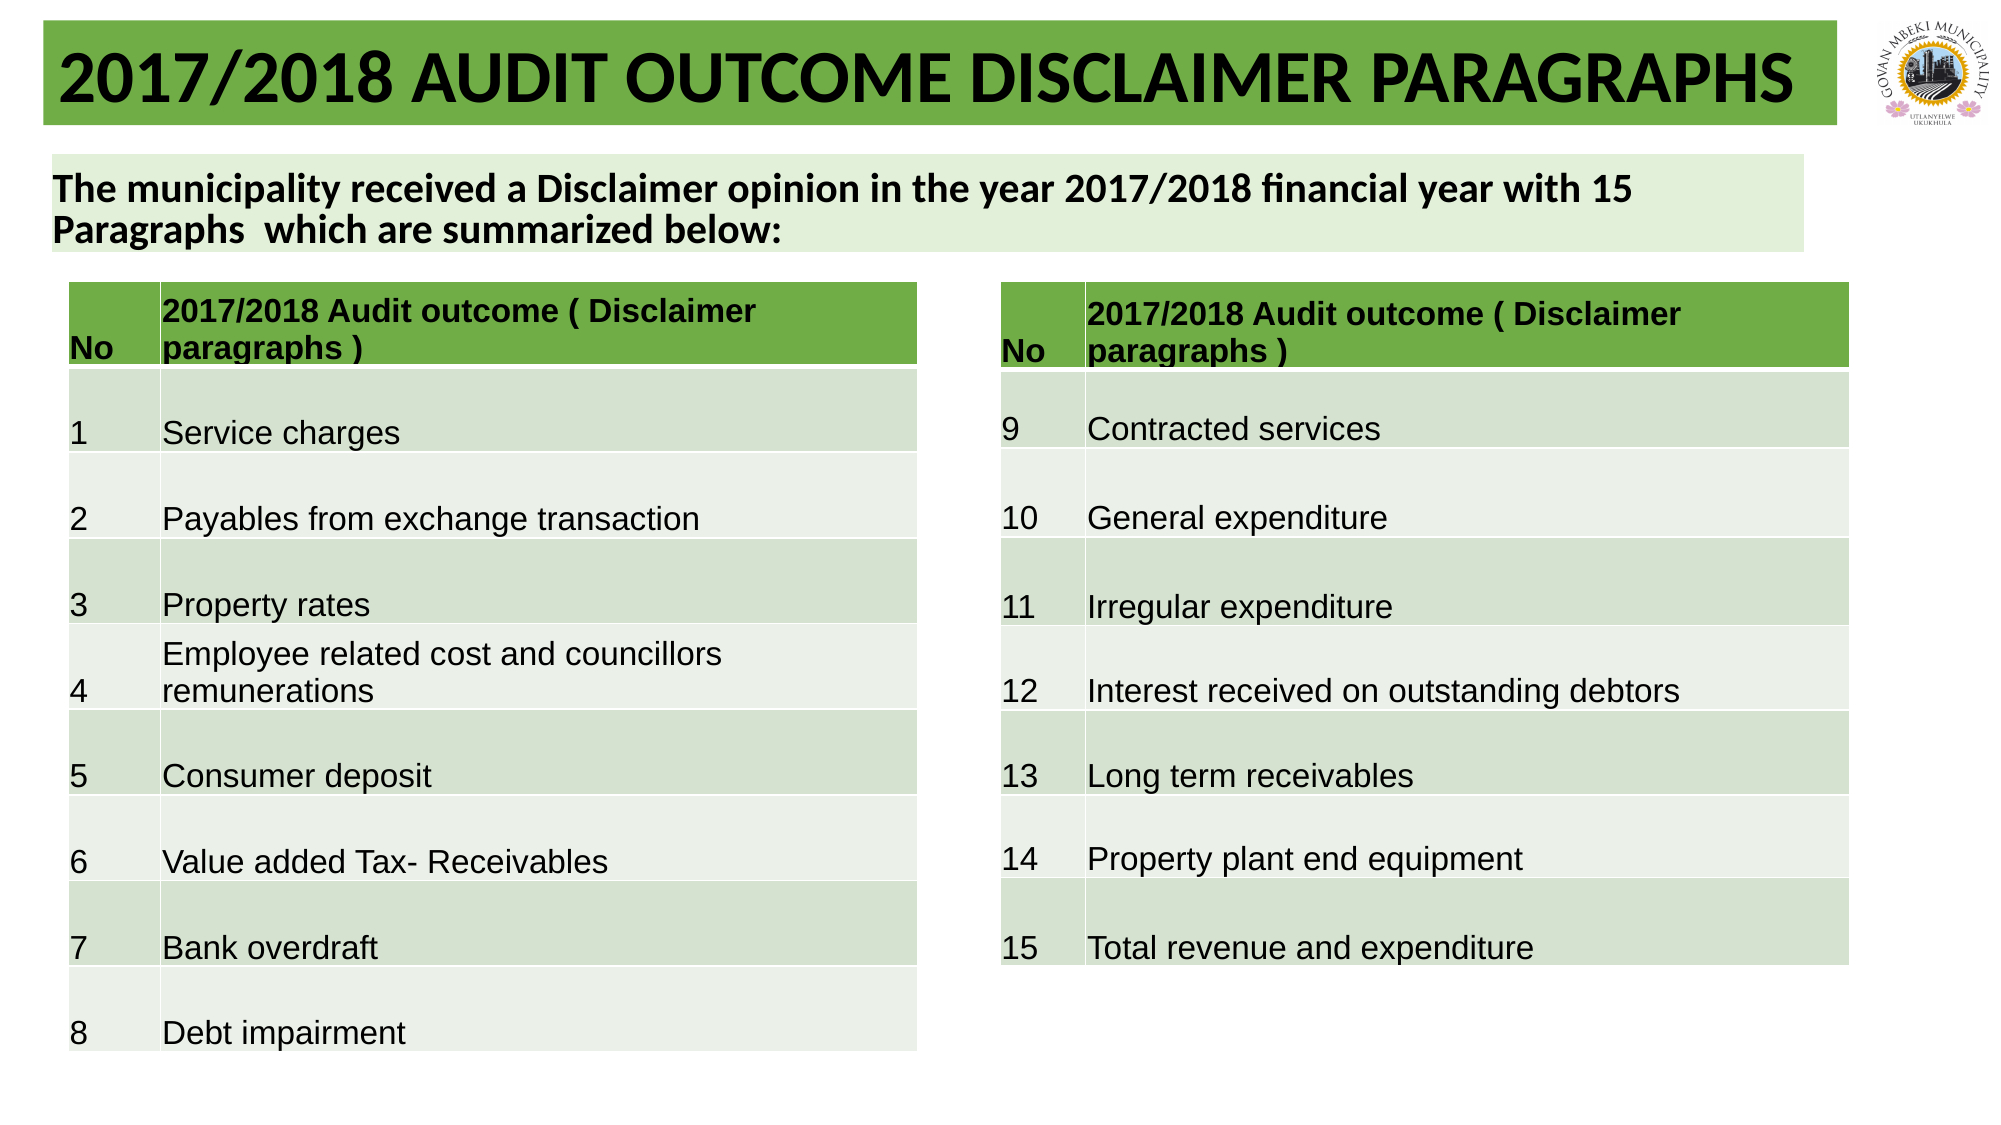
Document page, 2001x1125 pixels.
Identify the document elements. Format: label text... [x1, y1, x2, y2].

table_cell 9 [1001, 372, 1085, 447]
table_cell Contracted services [1086, 372, 1849, 447]
table_cell General expenditure [1086, 449, 1849, 536]
table_cell Long term receivables [1086, 711, 1849, 794]
table_cell Interest received on outstanding debtors [1086, 626, 1849, 709]
title [1838, 20, 1949, 123]
table_cell Bank overdraft [161, 881, 917, 965]
table_cell 4 [69, 624, 160, 708]
table_cell 2 [69, 453, 160, 537]
table_cell Total revenue and expenditure [1086, 878, 1849, 965]
table_cell Debt impairment [161, 967, 917, 1051]
table_cell Irregular expenditure [1086, 538, 1849, 625]
text_box 2017/2018 Audit outcome Disclaimer paragraphs [43, 20, 1838, 126]
table_cell 1 [69, 369, 160, 451]
table_cell 11 [1001, 538, 1085, 625]
table_cell 15 [1001, 878, 1085, 965]
table_header The municipality received a Disclaimer opinion in the year 2017/2018 financial year with 15 Paragraphs which are summarized below: [52, 154, 1804, 252]
table_cell 7 [69, 881, 160, 965]
table_cell 13 [1001, 711, 1085, 794]
table_cell 6 [69, 796, 160, 880]
table_cell Property rates [161, 539, 917, 623]
table_header 2017/2018 Audit outcome ( Disclaimer paragraphs ) [1086, 282, 1849, 367]
table_header No [1001, 282, 1085, 367]
table_cell Service charges [161, 369, 917, 451]
table_cell Property plant end equipment [1086, 796, 1849, 877]
table_cell 12 [1001, 626, 1085, 709]
table_cell 3 [69, 539, 160, 623]
table_cell Payables from exchange transaction [161, 453, 917, 537]
table_cell 8 [69, 967, 160, 1051]
table_header No [69, 282, 160, 364]
picture [1877, 21, 1989, 125]
table_cell Consumer deposit [161, 710, 917, 794]
table_cell Value added Tax- Receivables [161, 796, 917, 880]
table_cell 14 [1001, 796, 1085, 877]
table_header 2017/2018 Audit outcome ( Disclaimer paragraphs ) [161, 282, 917, 364]
table_cell 10 [1001, 449, 1085, 536]
table_cell Employee related cost and councillors remunerations [161, 624, 917, 708]
table_cell 5 [69, 710, 160, 794]
